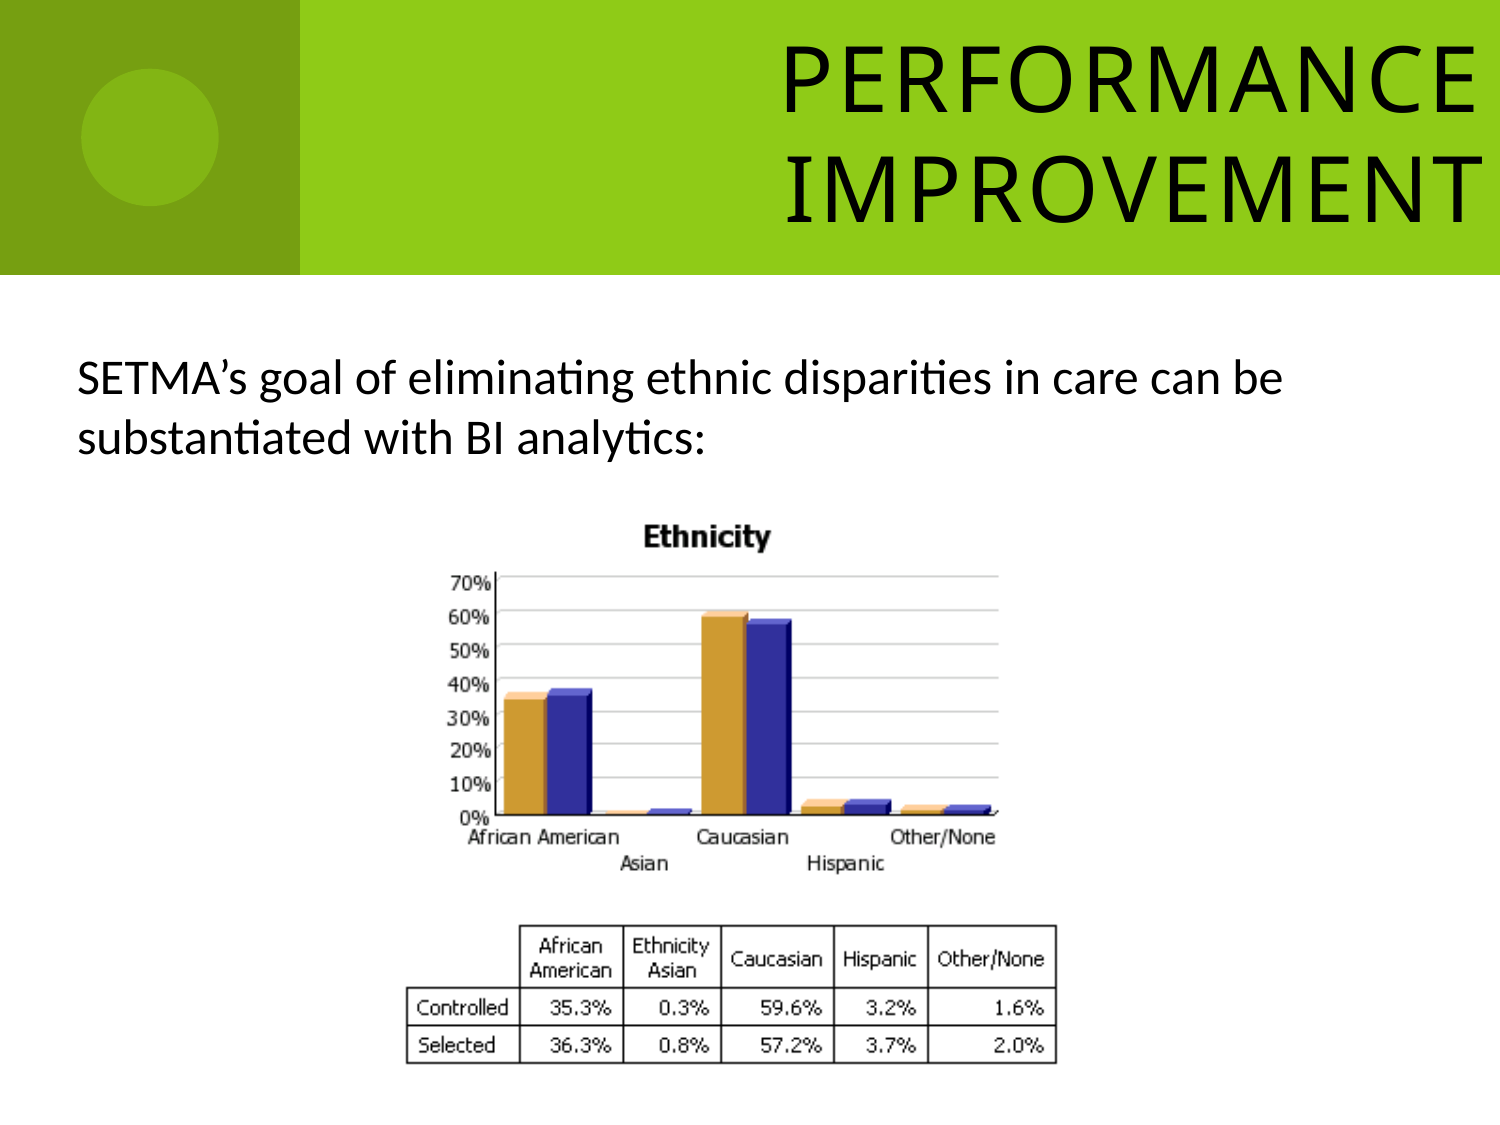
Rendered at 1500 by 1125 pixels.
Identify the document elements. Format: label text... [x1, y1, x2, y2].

text_box SETMA’s goal of eliminating ethnic disparities in care can be substantiated with BI analytics: [62, 337, 1400, 473]
title Performance Improvement [324, 37, 1500, 225]
picture [399, 512, 1063, 1070]
